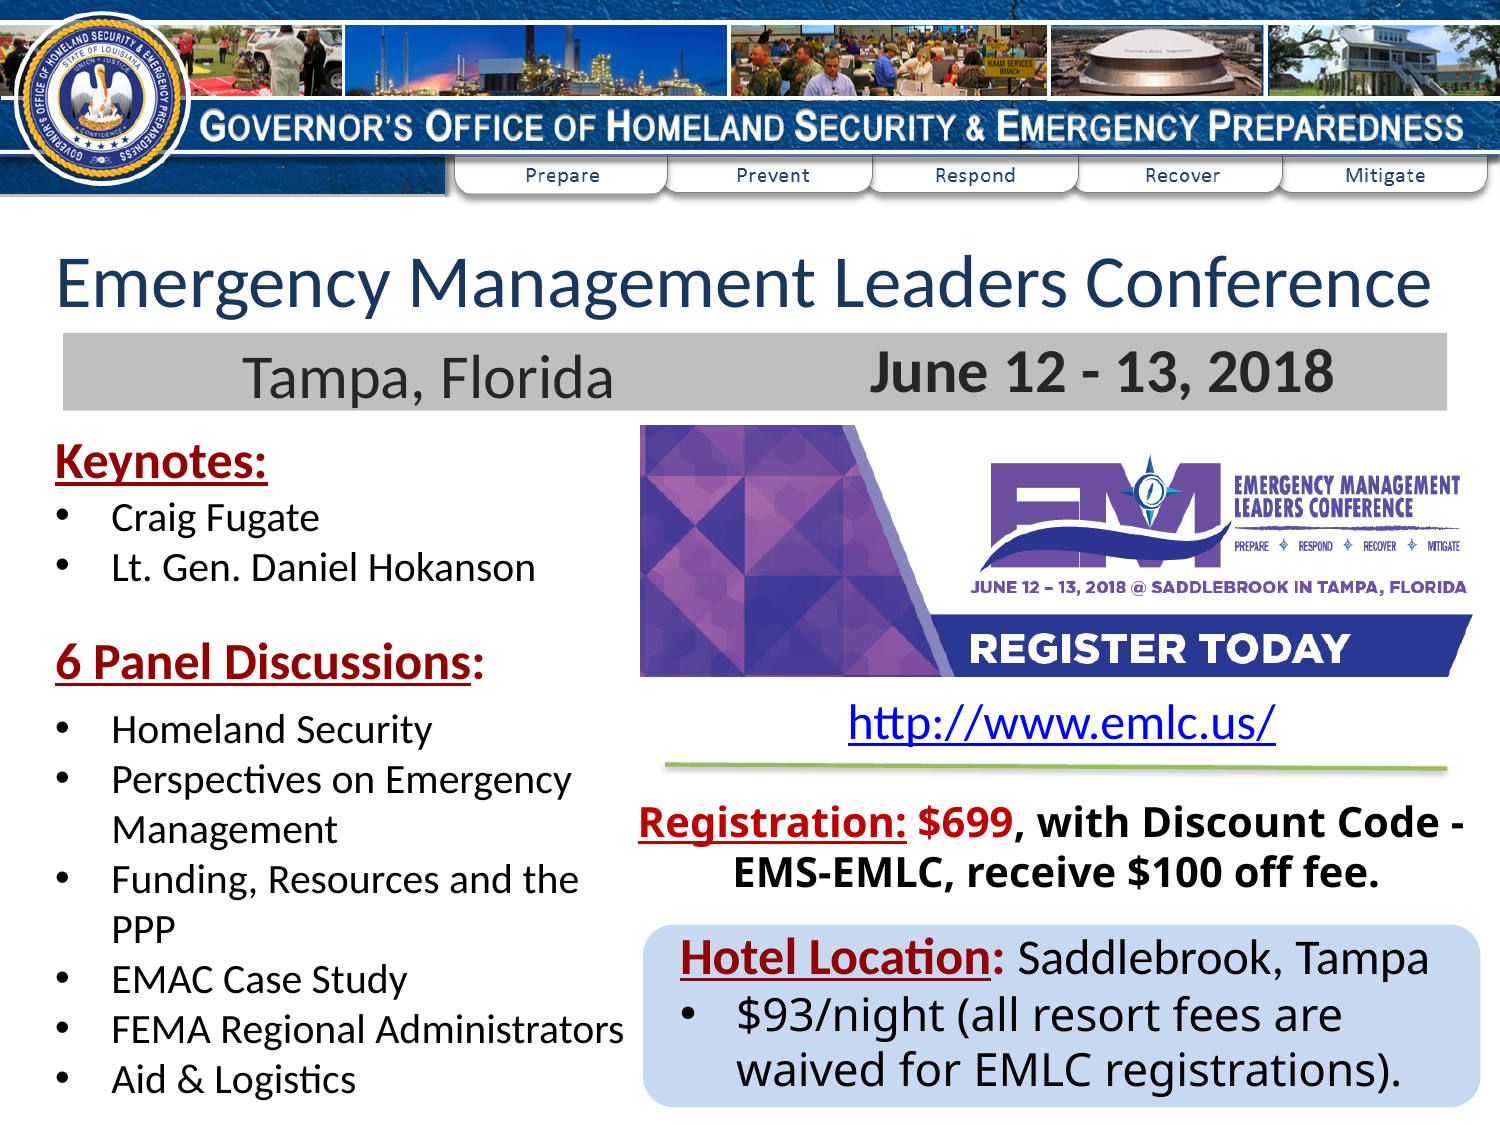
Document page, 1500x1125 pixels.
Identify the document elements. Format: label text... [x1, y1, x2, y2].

text_box [1474, 933, 1483, 1099]
text_box June 12 - 13, 2018 [855, 331, 1351, 413]
text_box Hotel Location: Saddlebrook, Tampa $93/night (all resort fees are waived for EMLC registrations). [665, 915, 1474, 1103]
text_box [1351, 331, 1449, 413]
picture [640, 425, 1474, 677]
text_box Emergency Management Leaders Conference [0, 232, 1489, 331]
text_box Tampa, Florida [228, 331, 631, 419]
text_box [641, 923, 1470, 1110]
text_box Keynotes: Craig Fugate Lt. Gen. Daniel Hokanson 6 Panel Discussions: Homeland Security Perspectives on Emergency Management Funding, Resources and the PPP EMAC Case Study FEMA Regional Administrators Aid & Logistics [40, 419, 666, 1110]
text_box http://www.emlc.us/ [654, 685, 1470, 757]
text_box [631, 331, 855, 413]
text_box Registration: $699, with Discount Code - EMS-EMLC, receive $100 off fee. [619, 788, 1483, 903]
picture [0, 0, 1500, 207]
text_box [61, 331, 228, 413]
